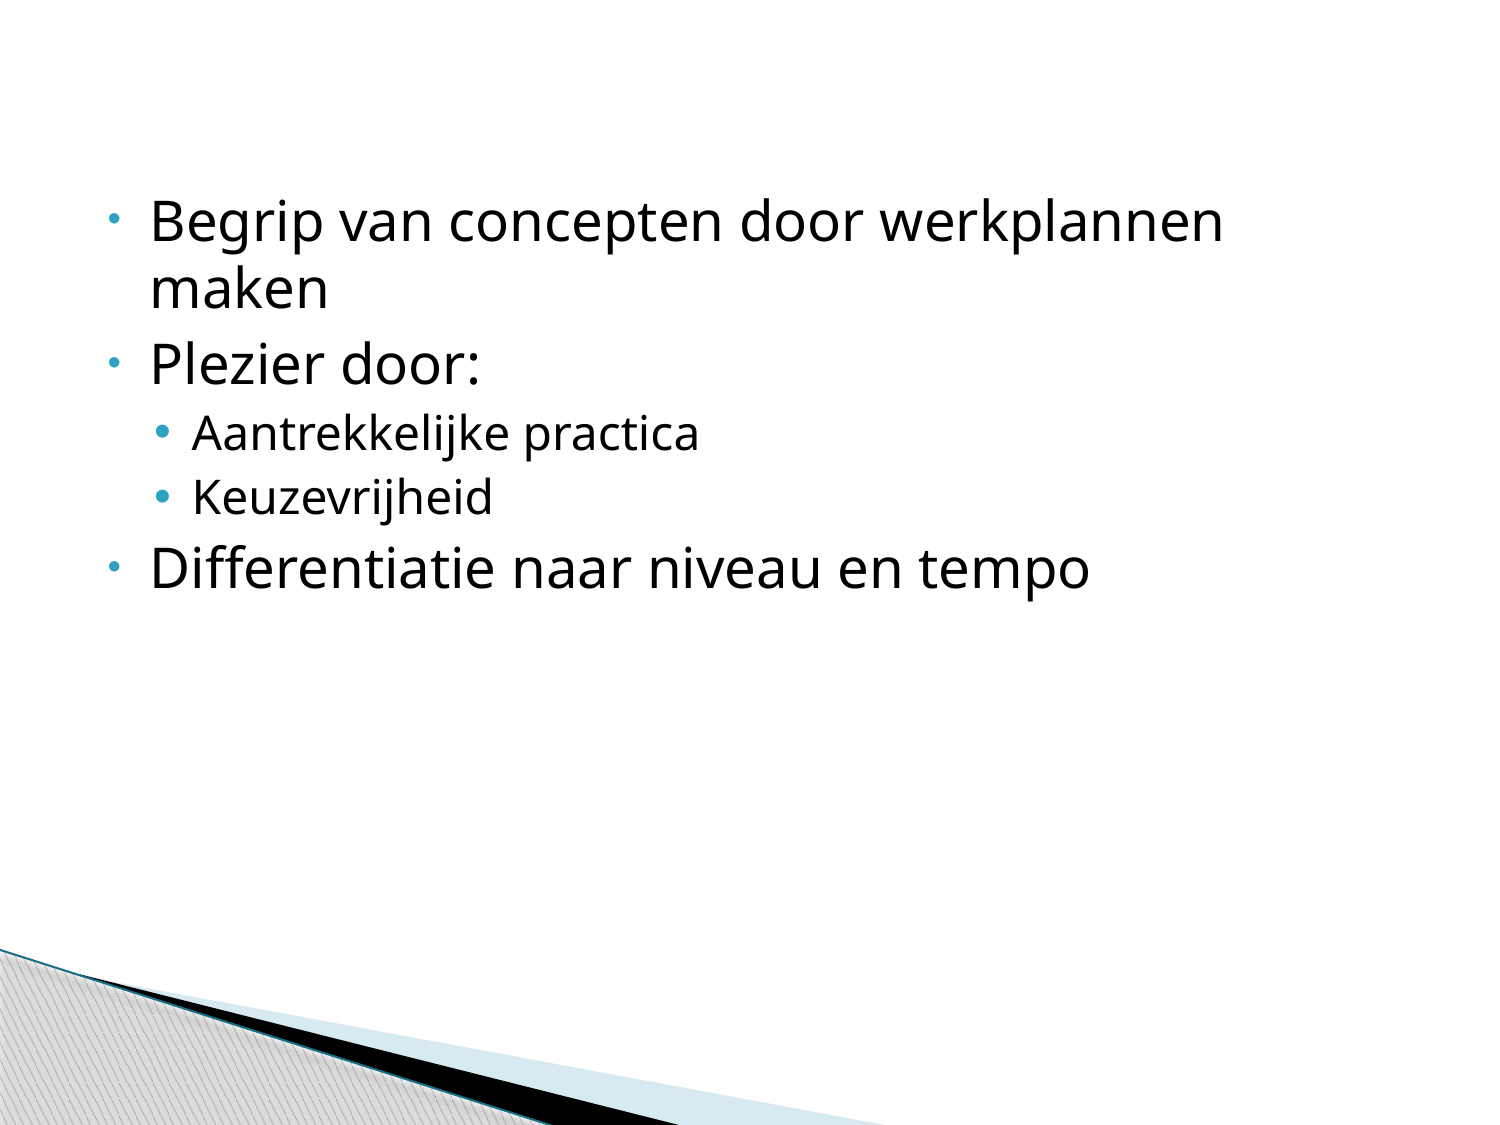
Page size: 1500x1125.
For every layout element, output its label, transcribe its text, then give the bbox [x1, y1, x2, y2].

list Begrip van concepten door werkplannen maken Plezier door: Aantrekkelijke practica Keuzevrijheid Differentiatie naar niveau en tempo [75, 101, 1425, 986]
